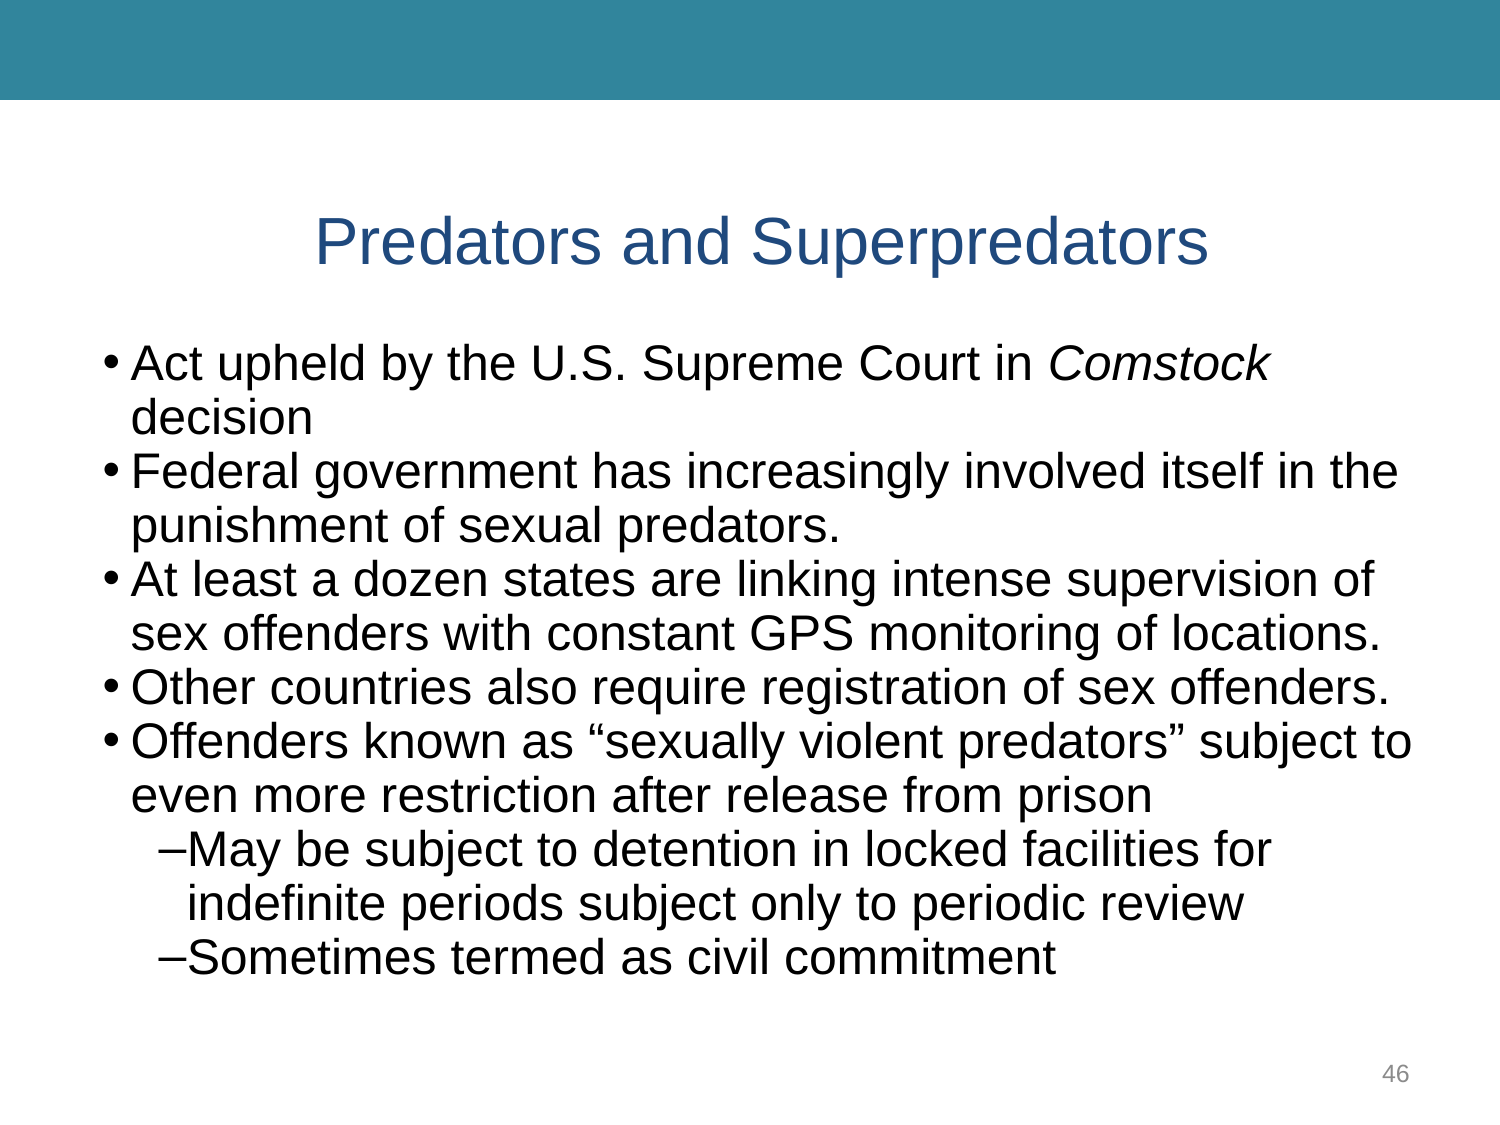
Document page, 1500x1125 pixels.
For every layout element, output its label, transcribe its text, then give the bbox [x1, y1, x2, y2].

text_box Act upheld by the U.S. Supreme Court in Comstock decision Federal government has increasingly involved itself in the punishment of sexual predators. At least a dozen states are linking intense supervision of sex offenders with constant GPS monitoring of locations. Other countries also require registration of sex offenders. Offenders known as “sexually violent predators” subject to even more restriction after release from prison May be subject to detention in locked facilities for indefinite periods subject only to periodic review Sometimes termed as civil commitment [87, 330, 1438, 1043]
title Predators and Superpredators [87, 125, 1438, 330]
slide_number 46 [1350, 1043, 1425, 1103]
